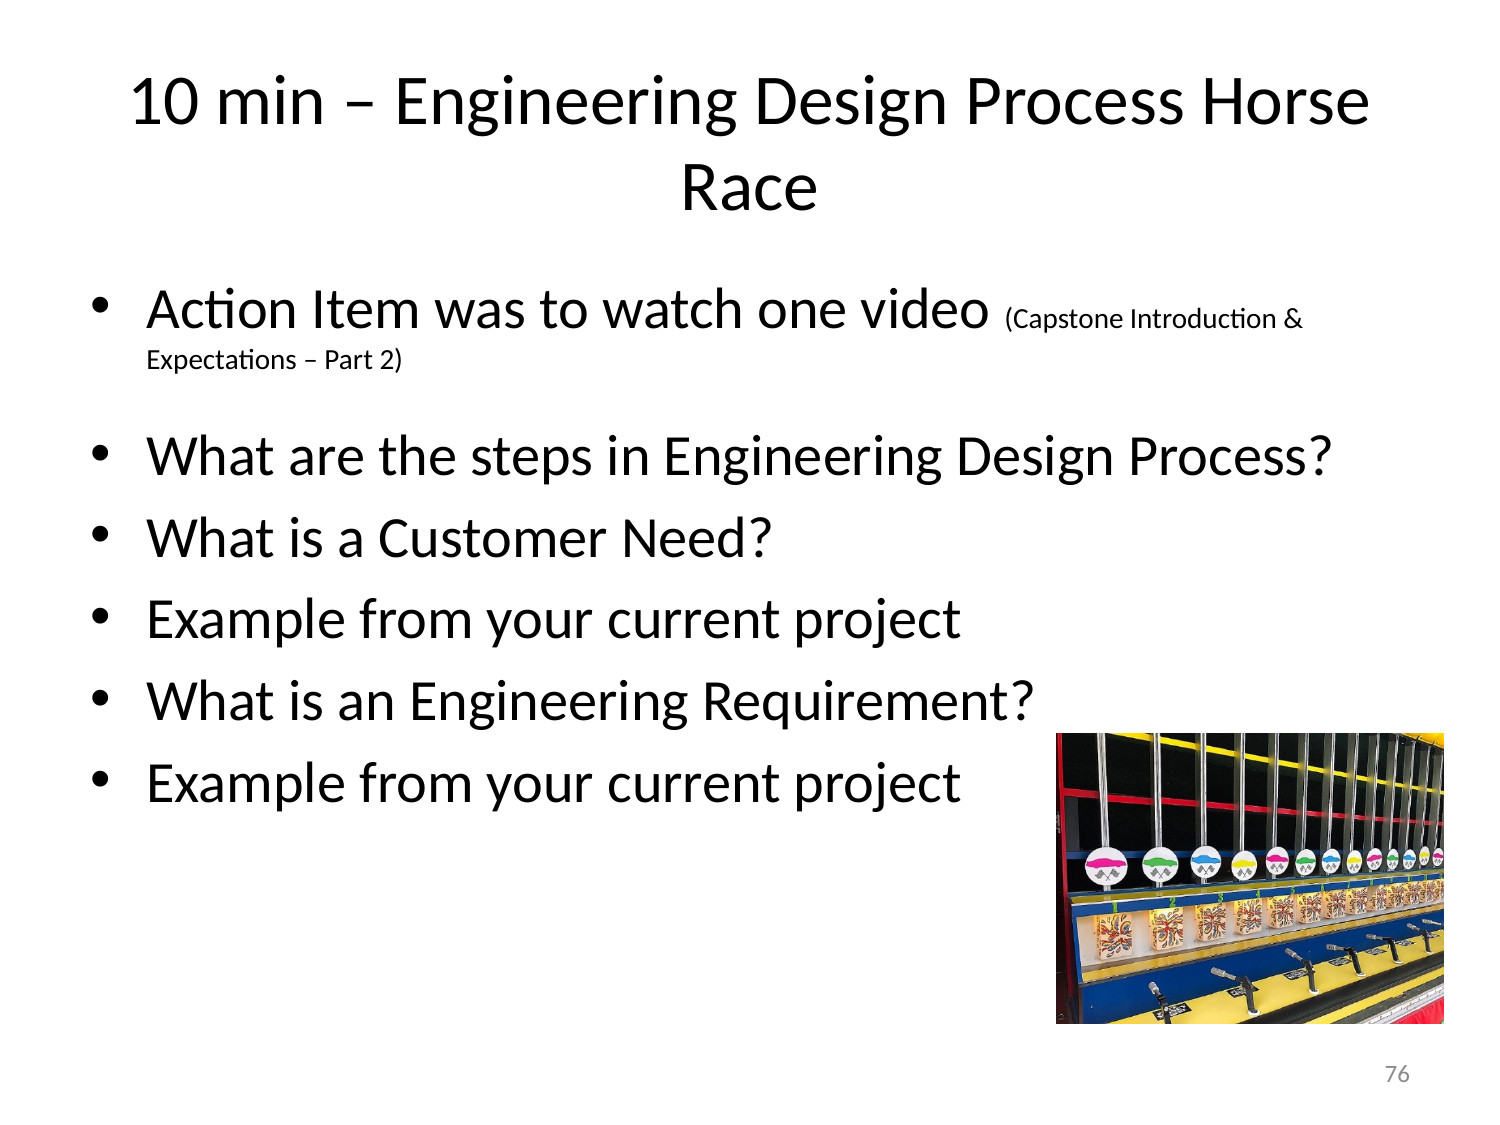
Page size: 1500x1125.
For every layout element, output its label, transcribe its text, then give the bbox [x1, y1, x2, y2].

list Action Item was to watch one video (Capstone Introduction & Expectations – Part 2) What are the steps in Engineering Design Process? What is a Customer Need? Example from your current project What is an Engineering Requirement? Example from your current project [75, 262, 1425, 1005]
picture [1055, 732, 1444, 1025]
title 10 min – Engineering Design Process Horse Race [75, 45, 1425, 233]
slide_number 76 [1074, 1042, 1425, 1103]
